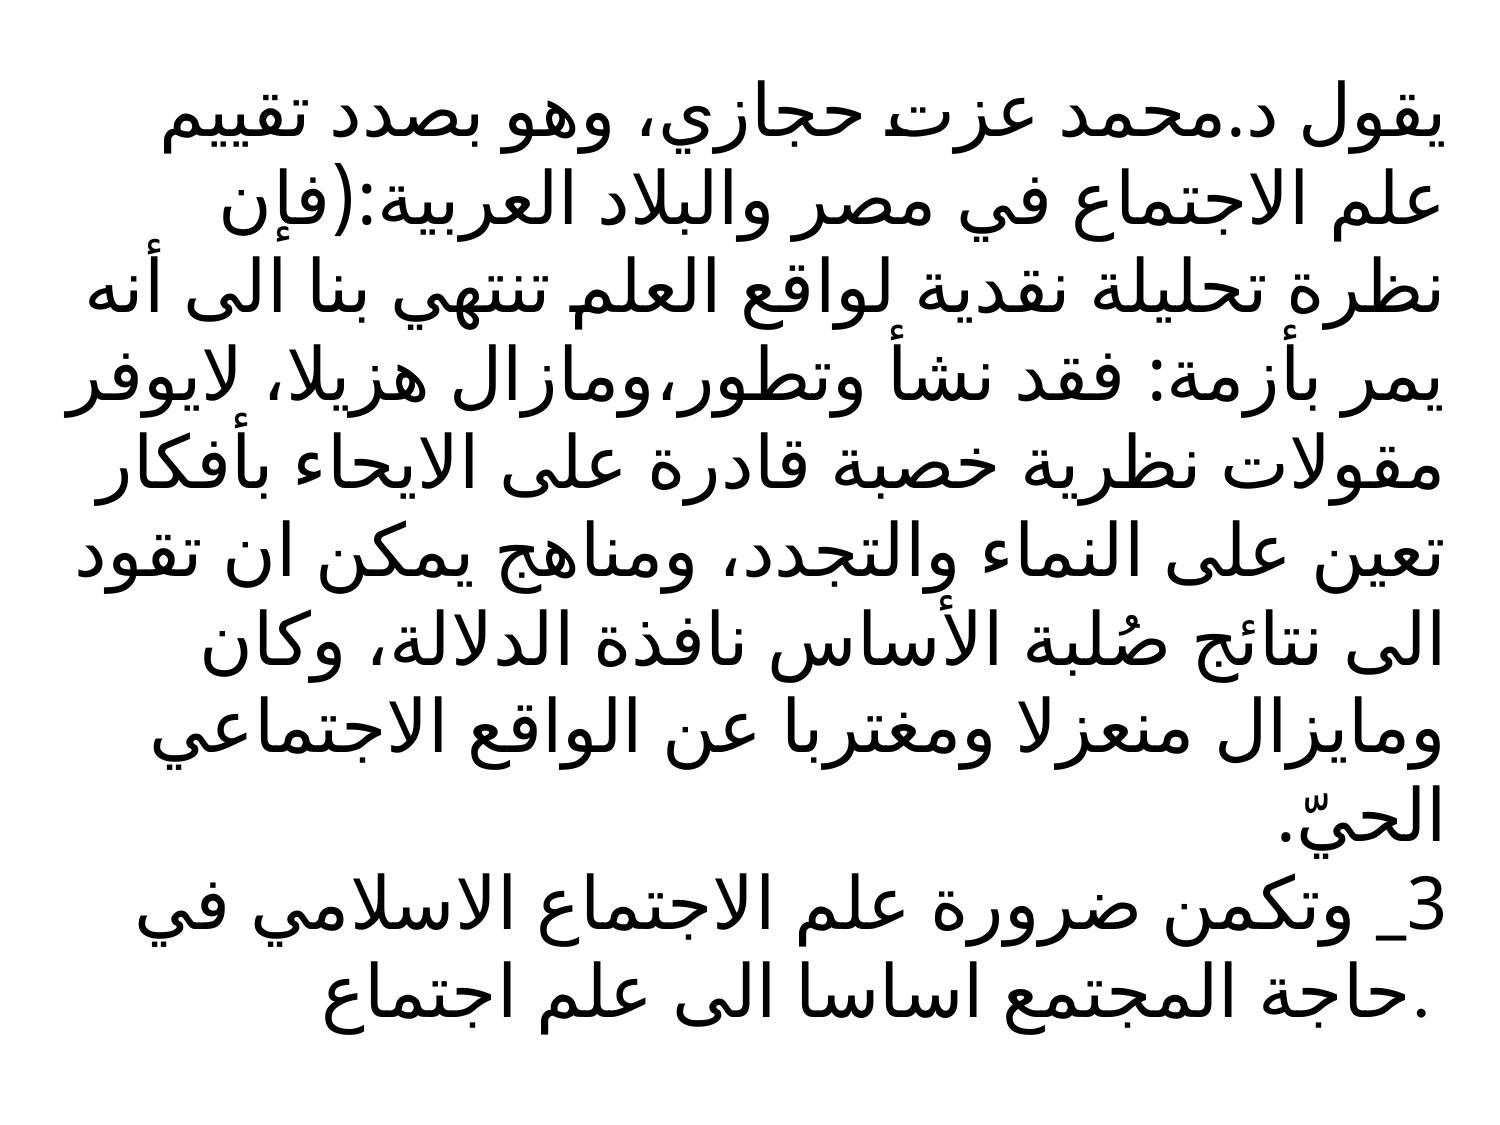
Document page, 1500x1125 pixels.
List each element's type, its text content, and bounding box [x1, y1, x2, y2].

title يقول د.محمد عزت حجازي، وهو بصدد تقييم علم الاجتماع في مصر والبلاد العربية:(فإن نظرة تحليلة نقدية لواقع العلم تنتهي بنا الى أنه يمر بأزمة: فقد نشأ وتطور،ومازال هزيلا، لايوفر مقولات نظرية خصبة قادرة على الايحاء بأفكار تعين على النماء والتجدد، ومناهج يمكن ان تقود الى نتائج صُلبة الأساس نافذة الدلالة، وكان ومايزال منعزلا ومغتربا عن الواقع الاجتماعي الحيّ. 3_ وتكمن ضرورة علم الاجتماع الاسلامي في حاجة المجتمع اساسا الى علم اجتماع. [50, 45, 1463, 1050]
